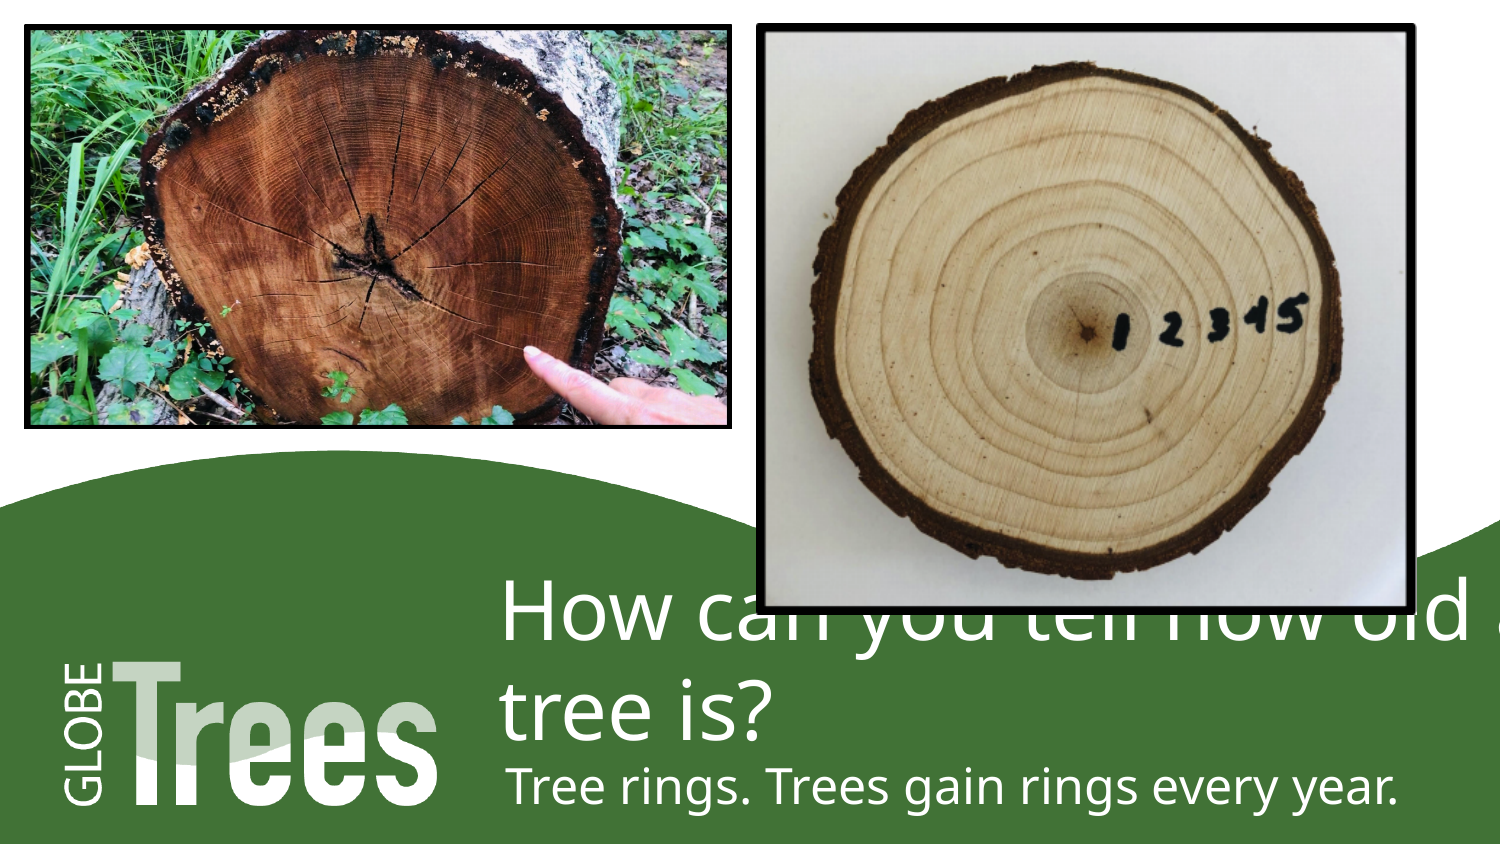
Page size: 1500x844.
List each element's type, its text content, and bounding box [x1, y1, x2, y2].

picture [0, 23, 1500, 844]
picture [24, 24, 732, 429]
subtitle Tree rings. Trees gain rings every year. [490, 739, 1500, 806]
title How can you tell how old a tree is? [483, 640, 1500, 773]
